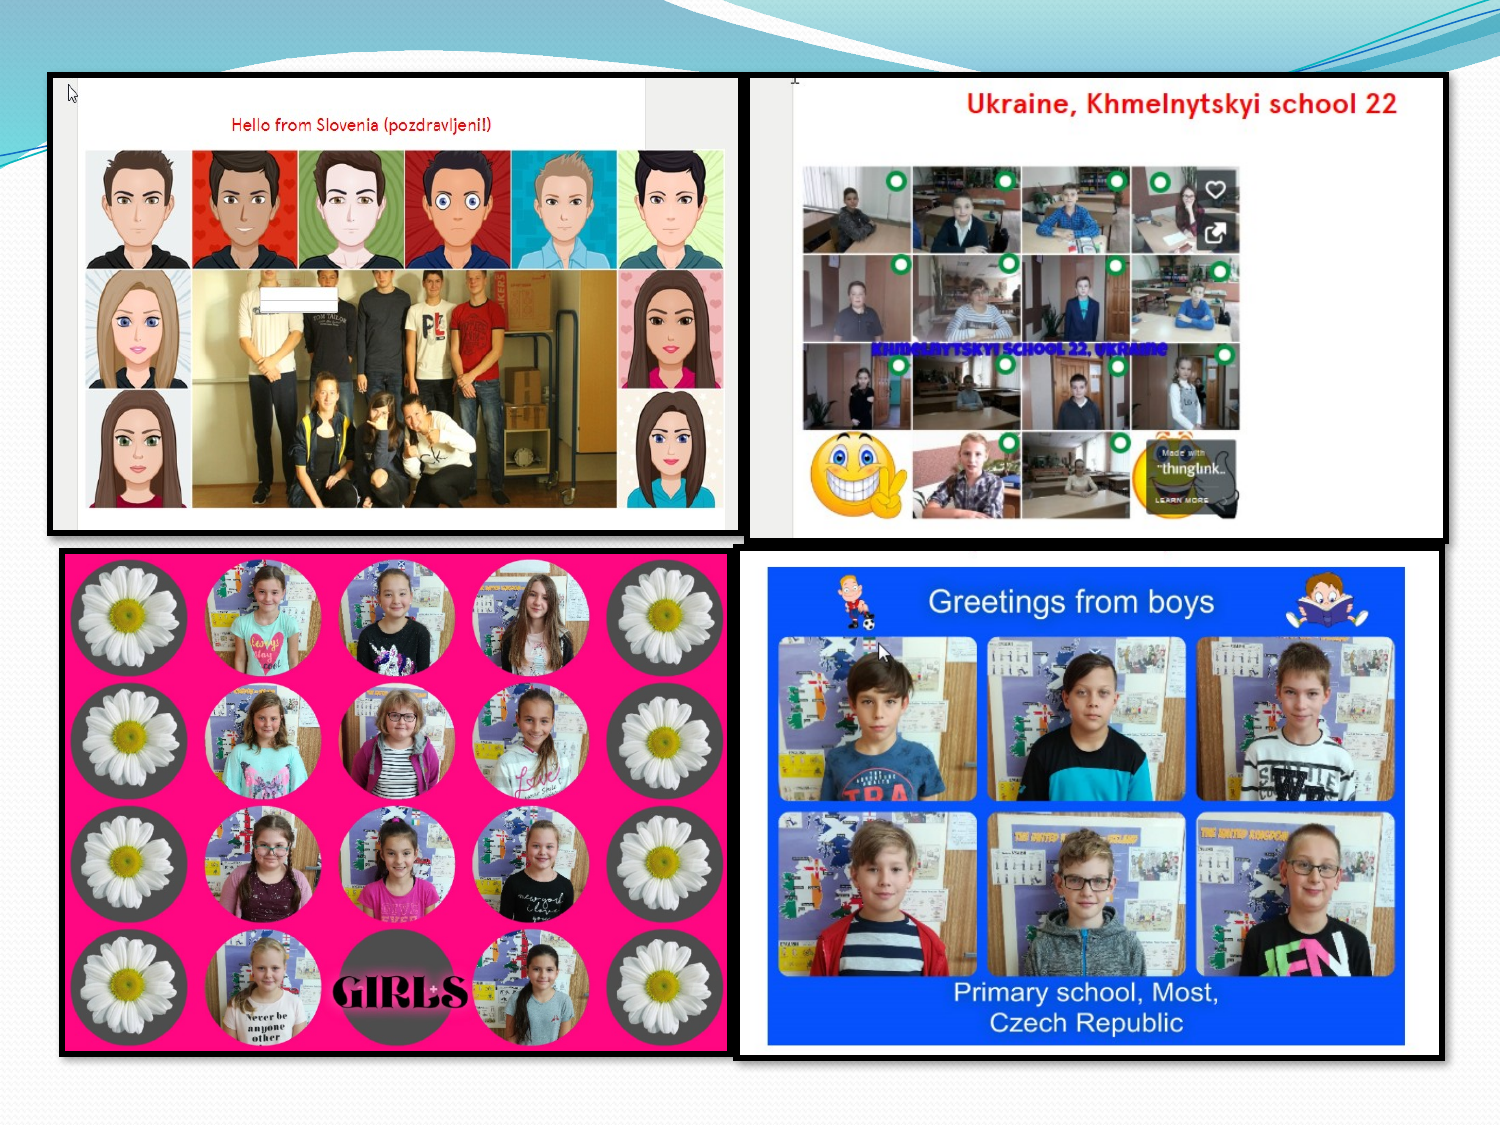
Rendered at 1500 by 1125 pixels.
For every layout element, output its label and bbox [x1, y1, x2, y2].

picture [749, 77, 1443, 538]
list [52, 77, 739, 531]
picture [739, 550, 1440, 1055]
list [64, 553, 728, 1051]
